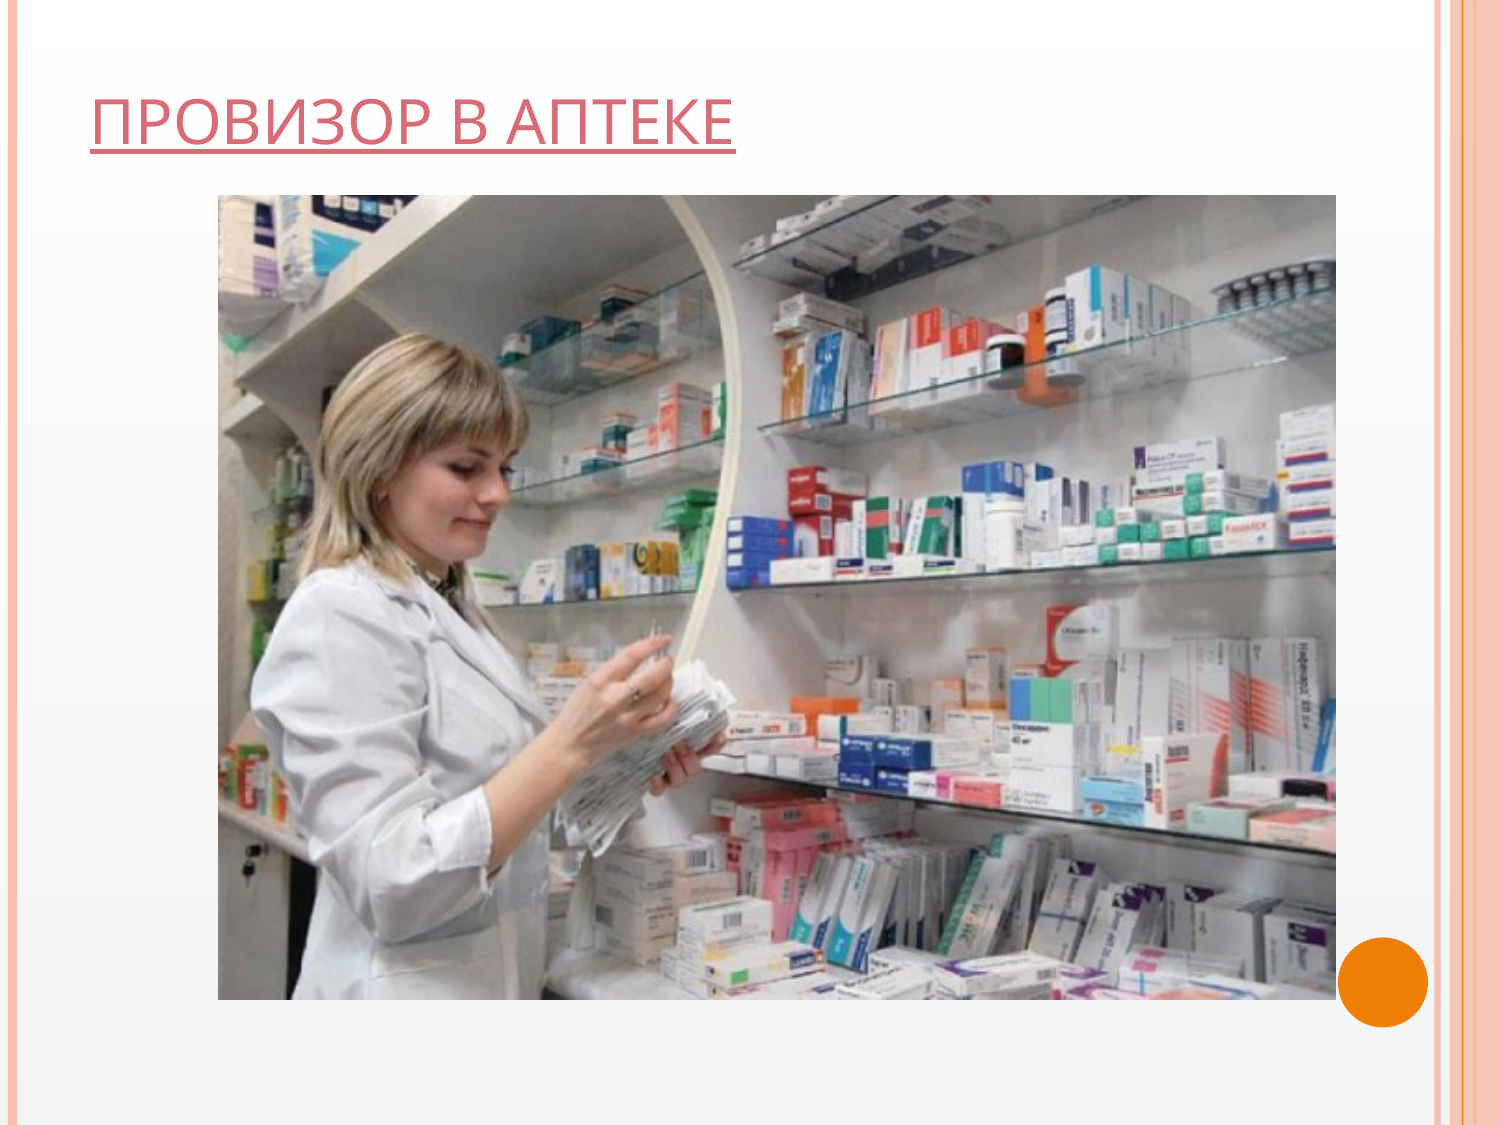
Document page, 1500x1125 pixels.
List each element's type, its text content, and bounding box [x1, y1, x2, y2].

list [218, 194, 1337, 1001]
title Провизор в аптеке [75, 45, 1300, 164]
